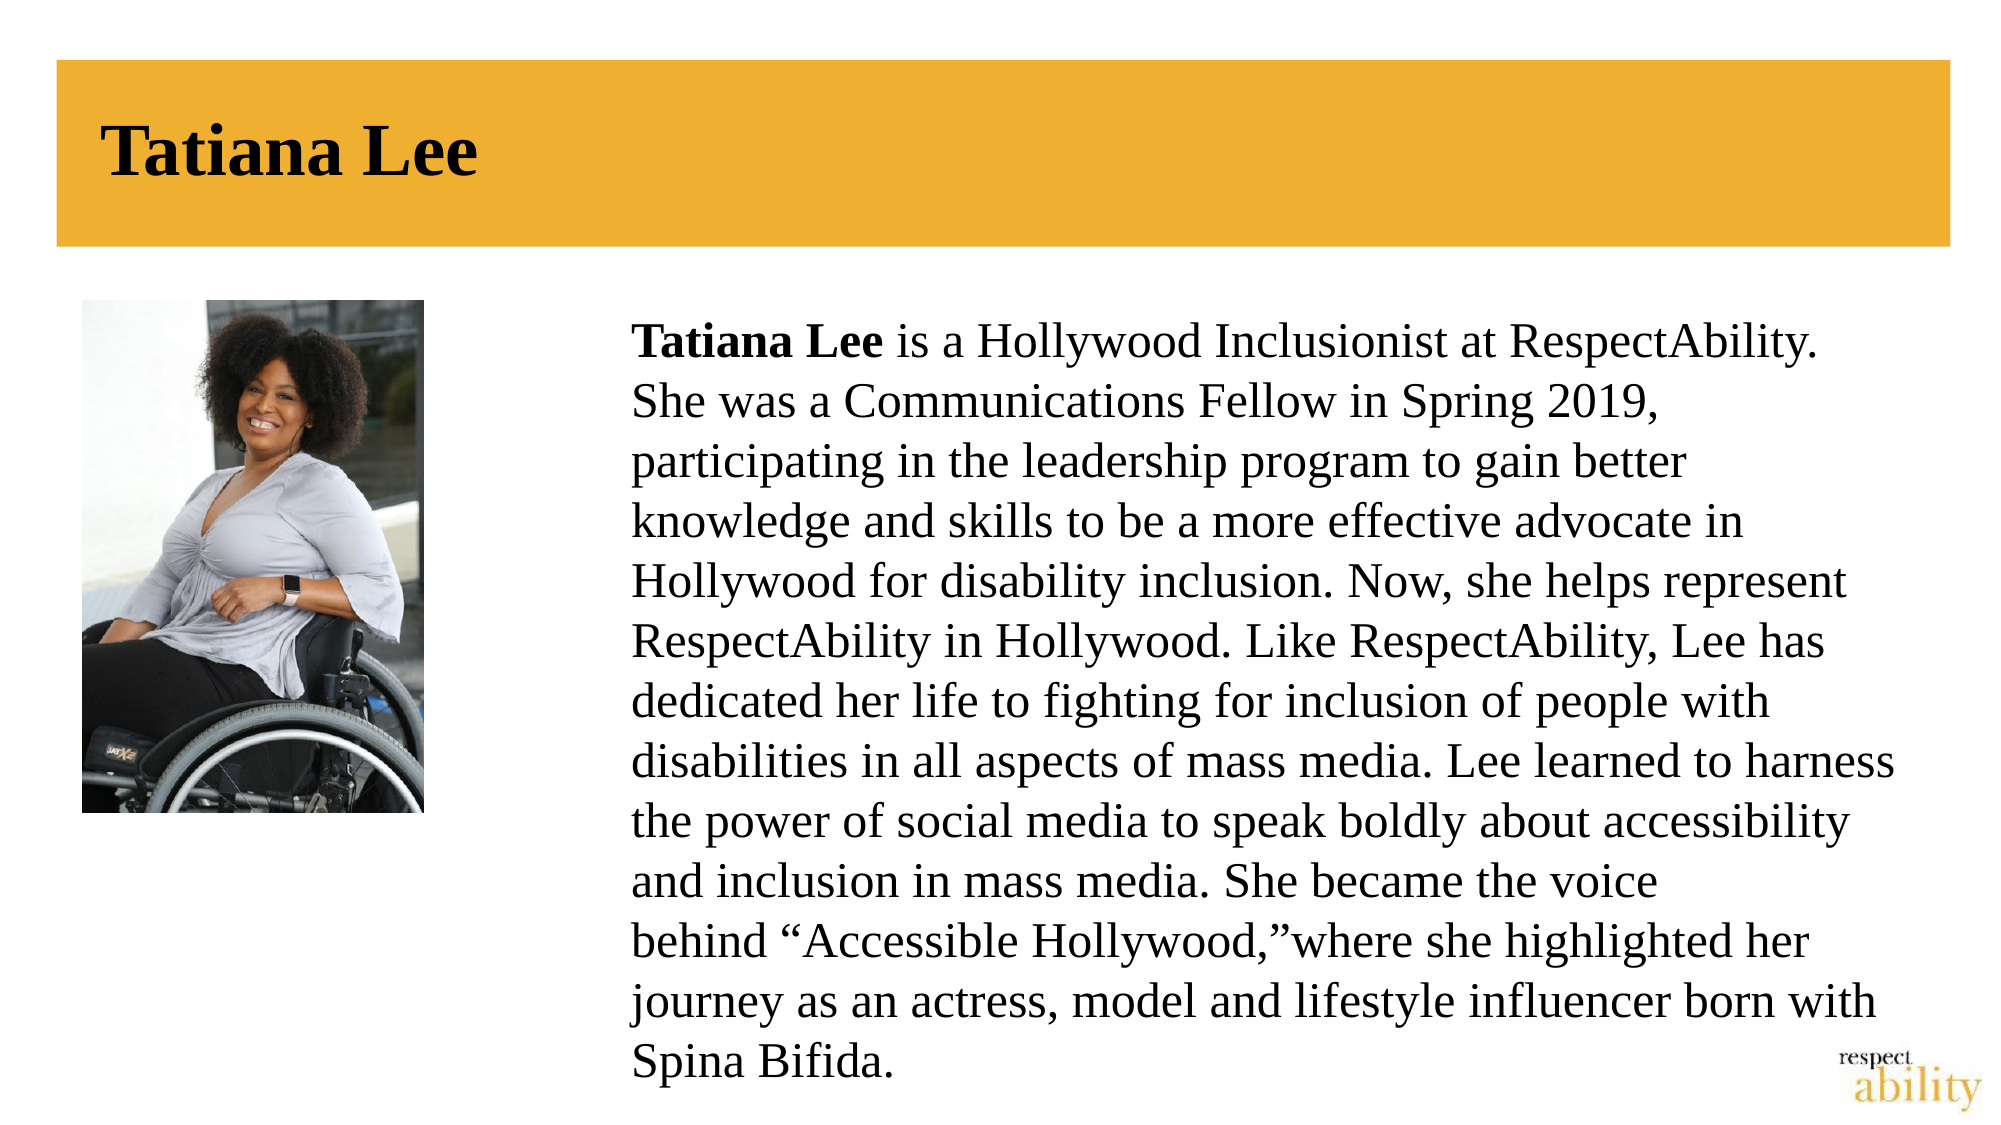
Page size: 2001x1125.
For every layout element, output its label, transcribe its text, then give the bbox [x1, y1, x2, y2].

picture [82, 300, 424, 813]
list Tatiana Lee is a Hollywood Inclusionist at RespectAbility. She was a Communications Fellow in Spring 2019, participating in the leadership program to gain better knowledge and skills to be a more effective advocate in Hollywood for disability inclusion. Now, she helps represent RespectAbility in Hollywood. Like RespectAbility, Lee has dedicated her life to fighting for inclusion of people with disabilities in all aspects of mass media. Lee learned to harness the power of social media to speak boldly about accessibility and inclusion in mass media. She became the voice behind “Accessible Hollywood,”where she highlighted her journey as an actress, model and lifestyle influencer born with Spina Bifida. [616, 299, 1918, 1014]
picture [1839, 1042, 1982, 1120]
title Tatiana Lee [85, 59, 1811, 247]
